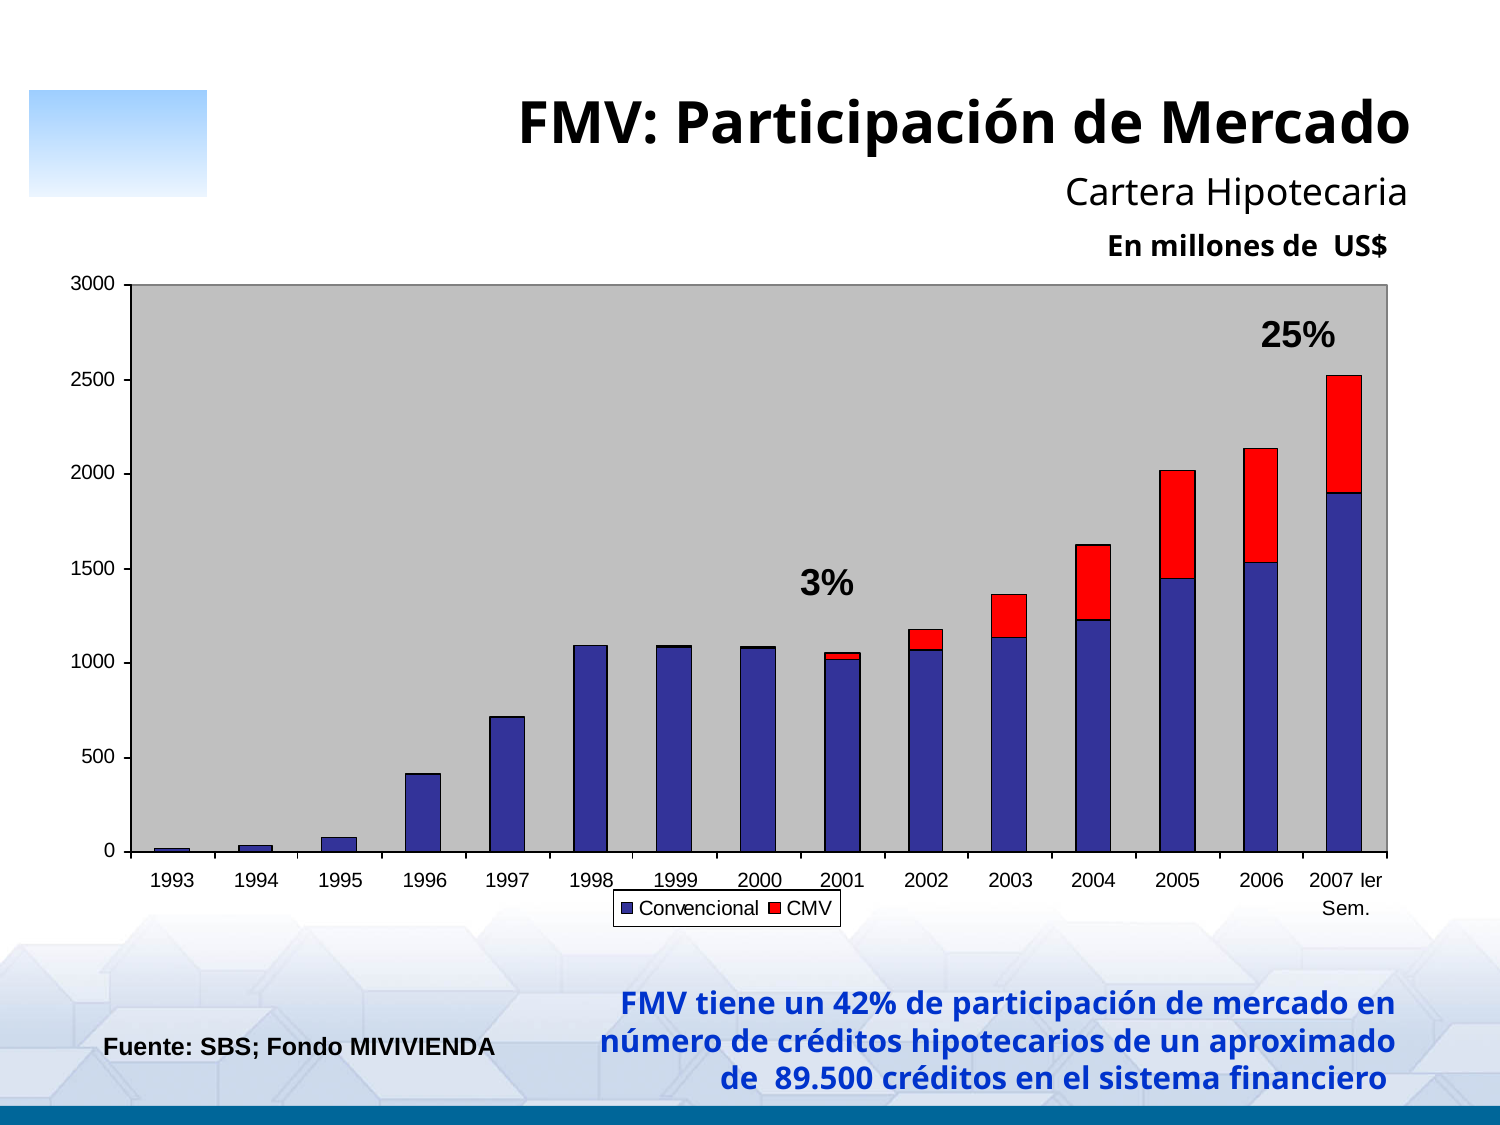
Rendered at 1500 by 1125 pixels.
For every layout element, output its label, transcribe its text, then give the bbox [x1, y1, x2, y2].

title FMV: Participación de Mercado [111, 77, 1428, 282]
picture [0, 812, 1500, 1105]
text_box FMV tiene un 42% de participación de mercado en número de créditos hipotecarios de un aproximado de 89.500 créditos en el sistema financiero [584, 1004, 1412, 1104]
text_box [0, 1105, 1500, 1125]
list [43, 243, 1412, 999]
text_box Cartera Hipotecaria [324, 160, 1424, 221]
text_box Fuente: SBS; Fondo MIVIVIENDA [88, 1023, 526, 1068]
